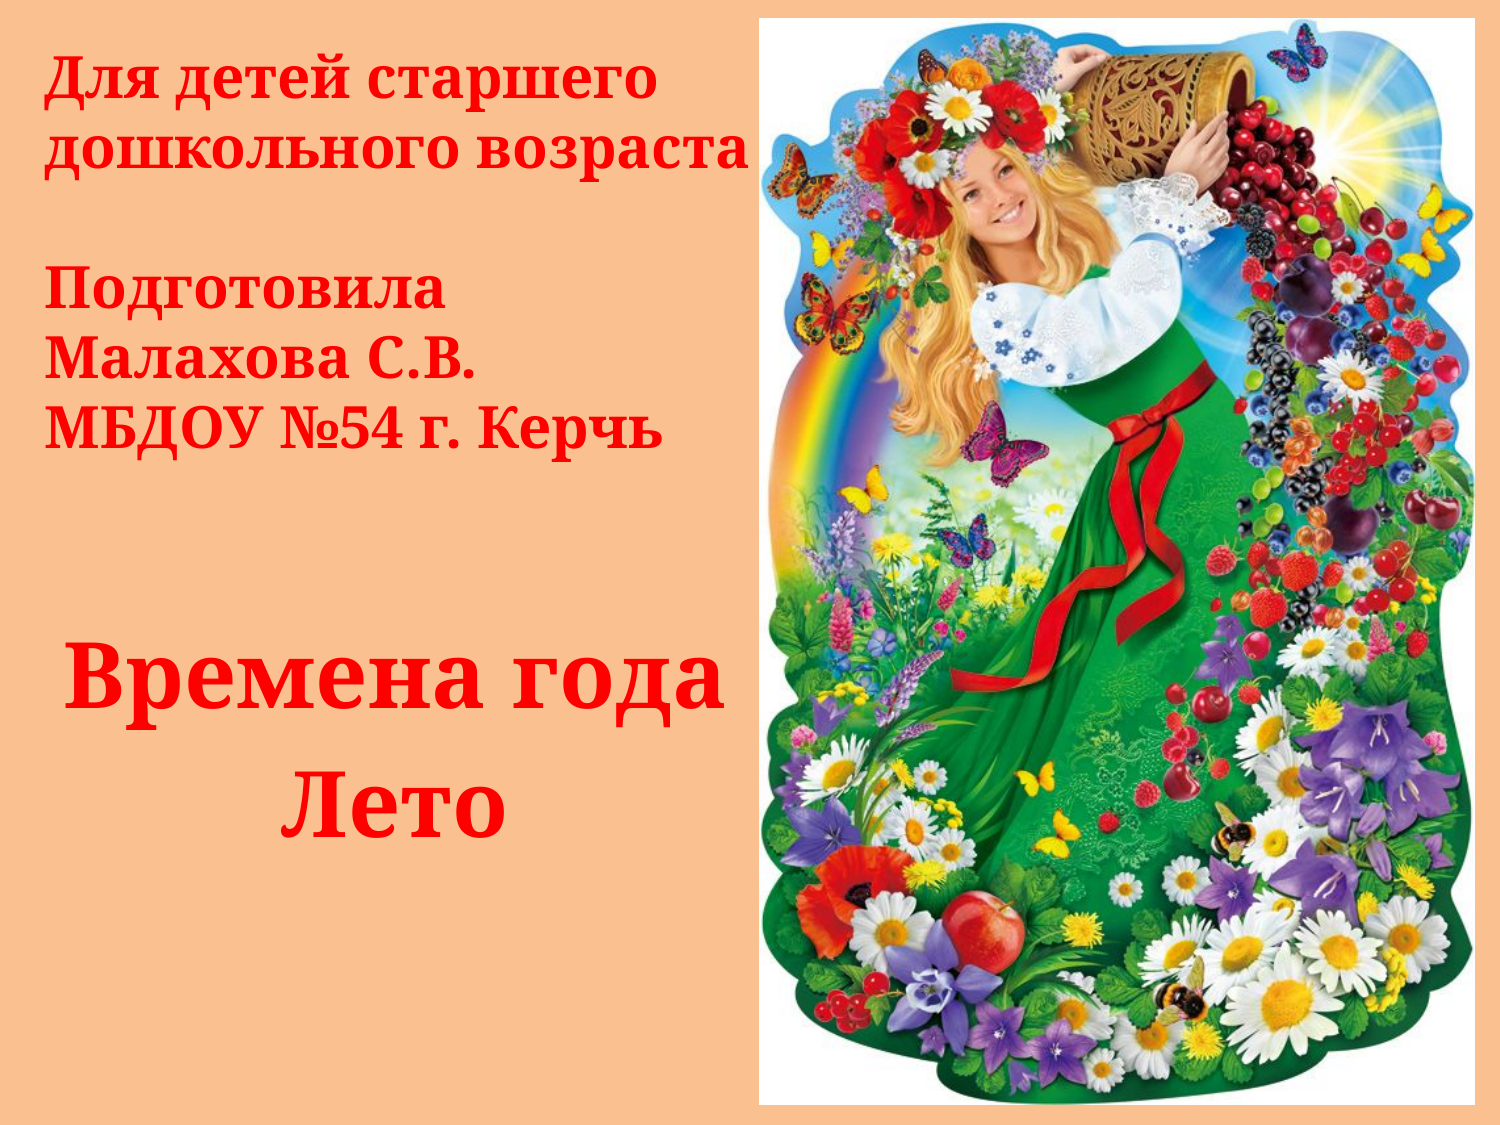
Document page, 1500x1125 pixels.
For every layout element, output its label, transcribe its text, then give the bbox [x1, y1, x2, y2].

subtitle Времена года Лето [17, 609, 753, 1024]
title Для детей старшего дошкольного возраста Подготовила Малахова С.В. МБДОУ №54 г. Керчь [29, 66, 753, 469]
picture [758, 18, 1475, 1106]
